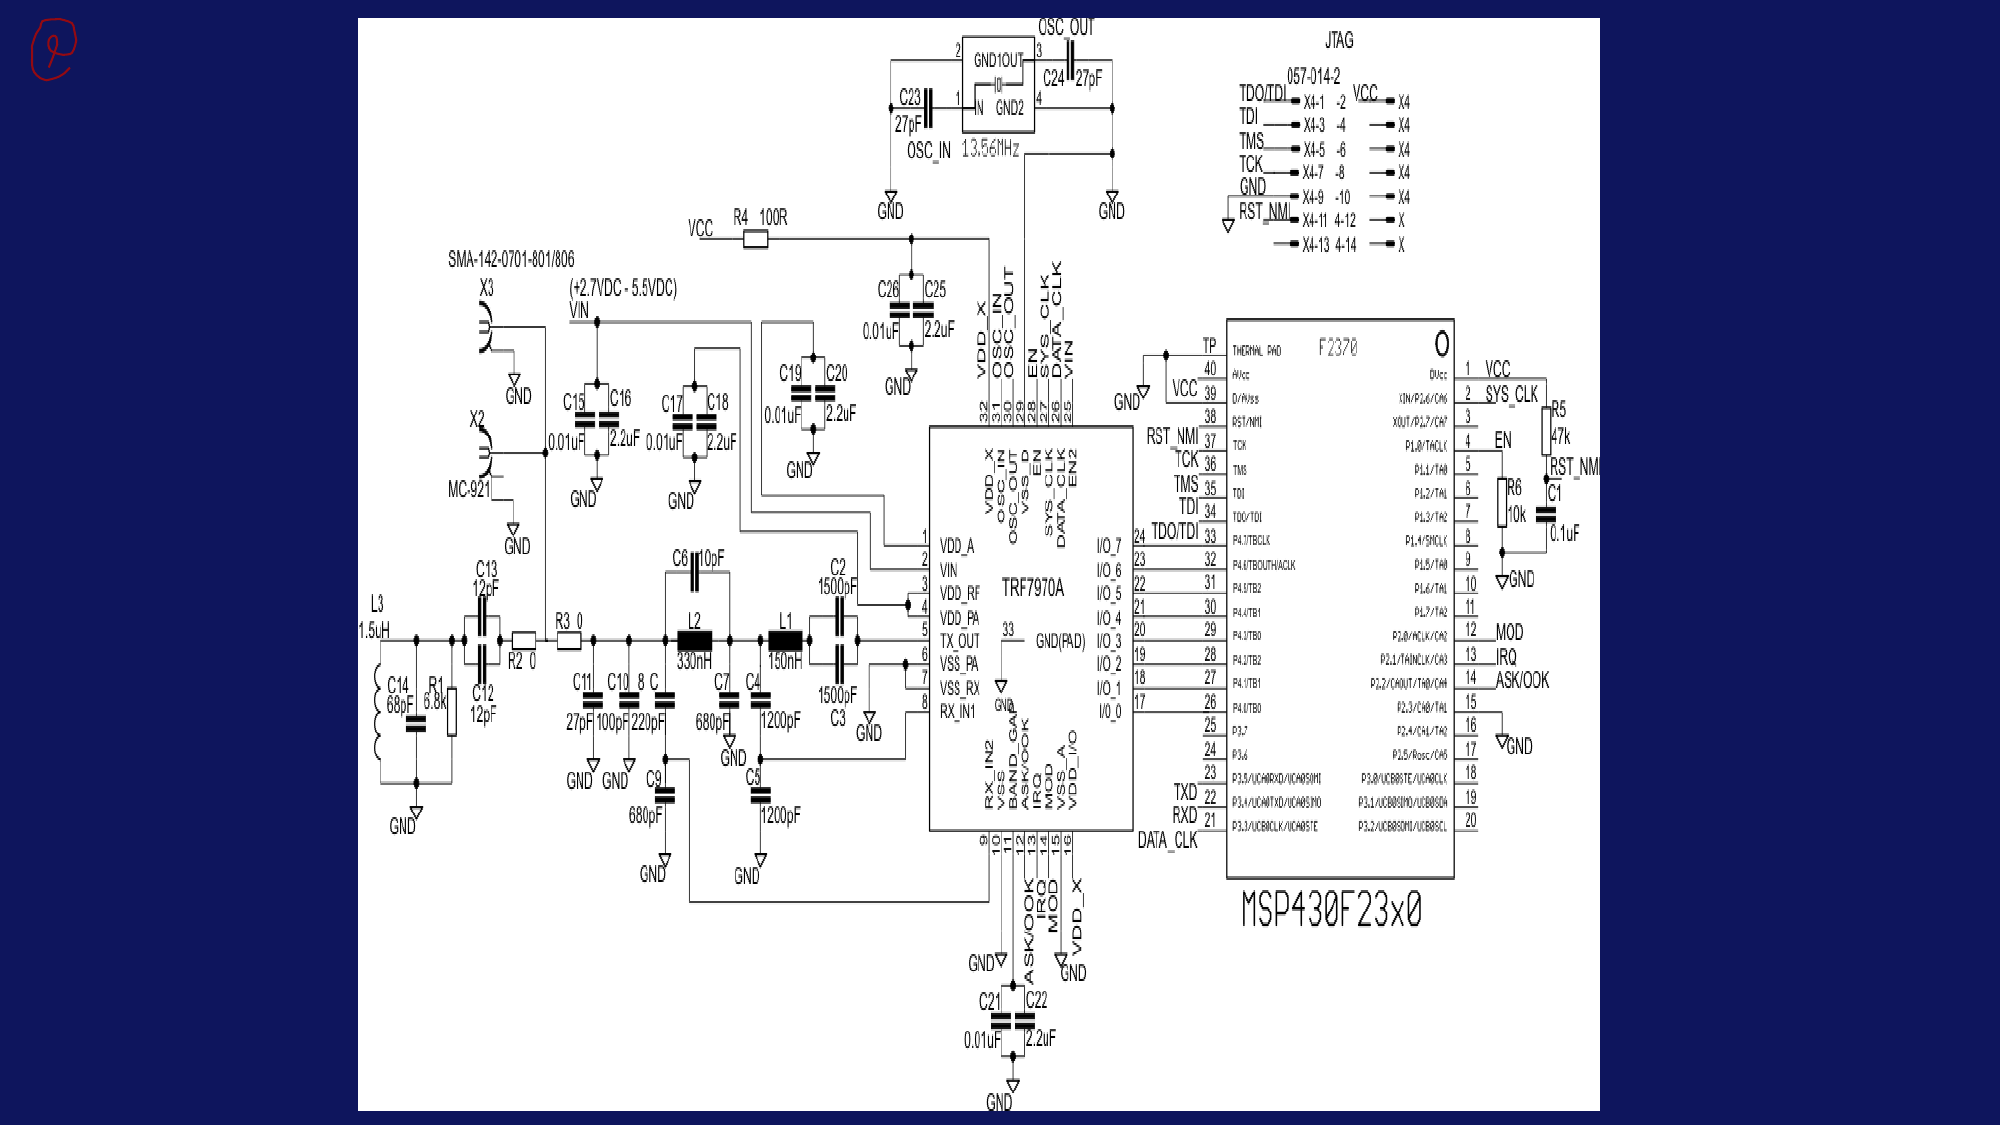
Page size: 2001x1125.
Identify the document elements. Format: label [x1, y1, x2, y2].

text_box [30, 17, 78, 82]
picture [358, 18, 1600, 1111]
